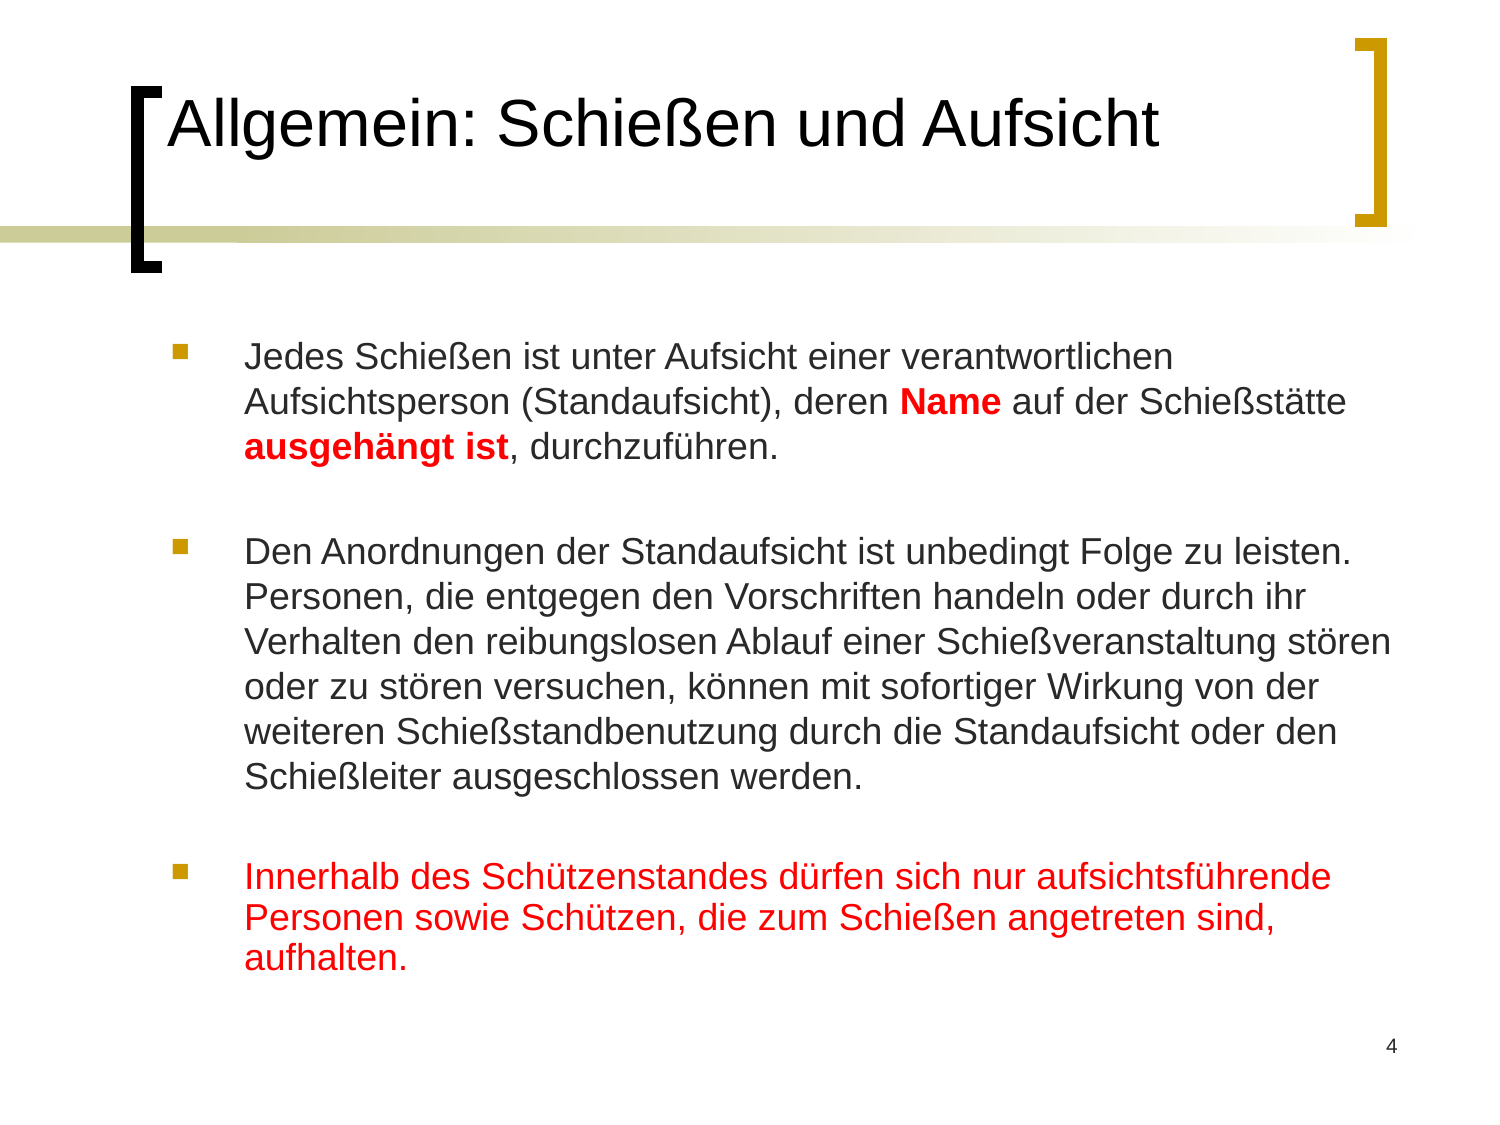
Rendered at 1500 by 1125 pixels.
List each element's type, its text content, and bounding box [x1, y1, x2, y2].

list Jedes Schießen ist unter Aufsicht einer verantwortlichen Aufsichtsperson (Standaufsicht), deren Name auf der Schießstätte ausgehängt ist, durchzuführen. Den Anordnungen der Standaufsicht ist unbedingt Folge zu leisten. Personen, die entgegen den Vorschriften handeln oder durch ihr Verhalten den reibungslosen Ablauf einer Schießveranstaltung stören oder zu stören versuchen, können mit sofortiger Wirkung von der weiteren Schießstandbenutzung durch die Standaufsicht oder den Schießleiter ausgeschlossen werden. Innerhalb des Schützenstandes dürfen sich nur aufsichtsführende Personen sowie Schützen, die zum Schießen angetreten sind, aufhalten. [155, 324, 1413, 1001]
slide_number 4 [1099, 1024, 1413, 1101]
title Allgemein: Schießen und Aufsicht [152, 15, 1328, 248]
